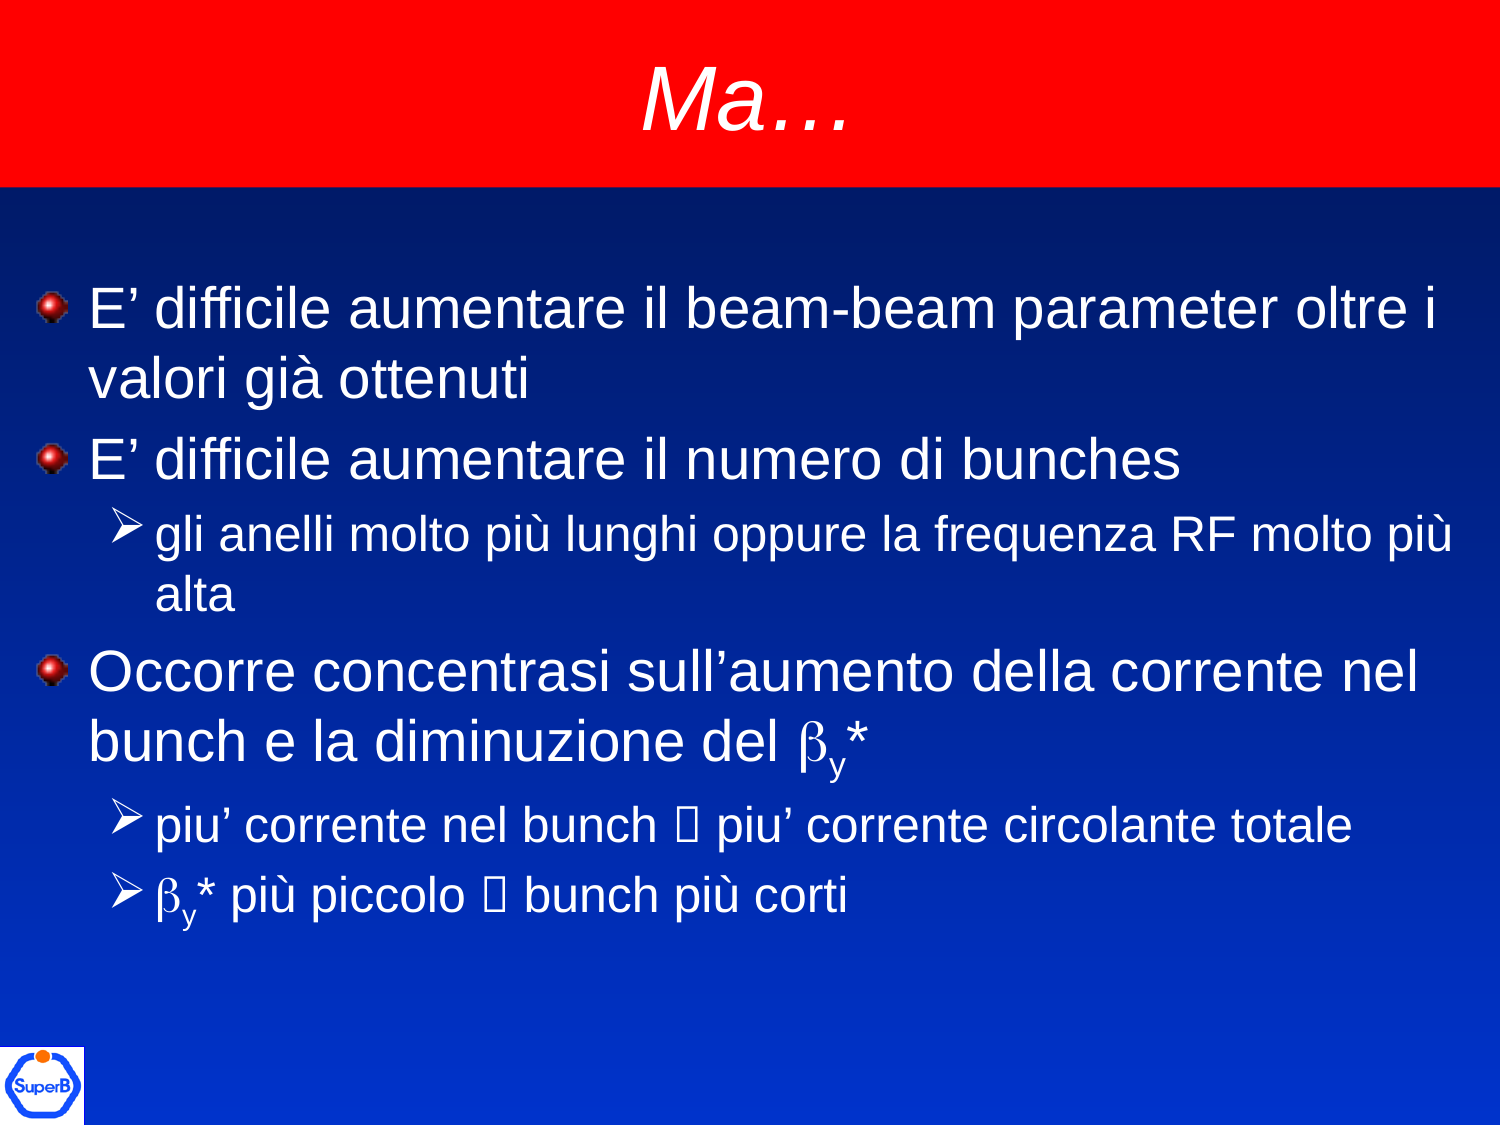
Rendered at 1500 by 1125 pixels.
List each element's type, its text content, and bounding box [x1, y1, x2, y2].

list E’ difficile aumentare il beam-beam parameter oltre i valori già ottenuti E’ difficile aumentare il numero di bunches gli anelli molto più lunghi oppure la frequenza RF molto più alta Occorre concentrasi sull’aumento della corrente nel bunch e la diminuzione del by* piu’ corrente nel bunch  piu’ corrente circolante totale by* più piccolo  bunch più corti [17, 262, 1483, 1005]
picture [32, 650, 68, 686]
picture [32, 439, 68, 474]
title Ma… [0, 0, 1500, 188]
picture [0, 1047, 84, 1125]
picture [32, 287, 68, 323]
